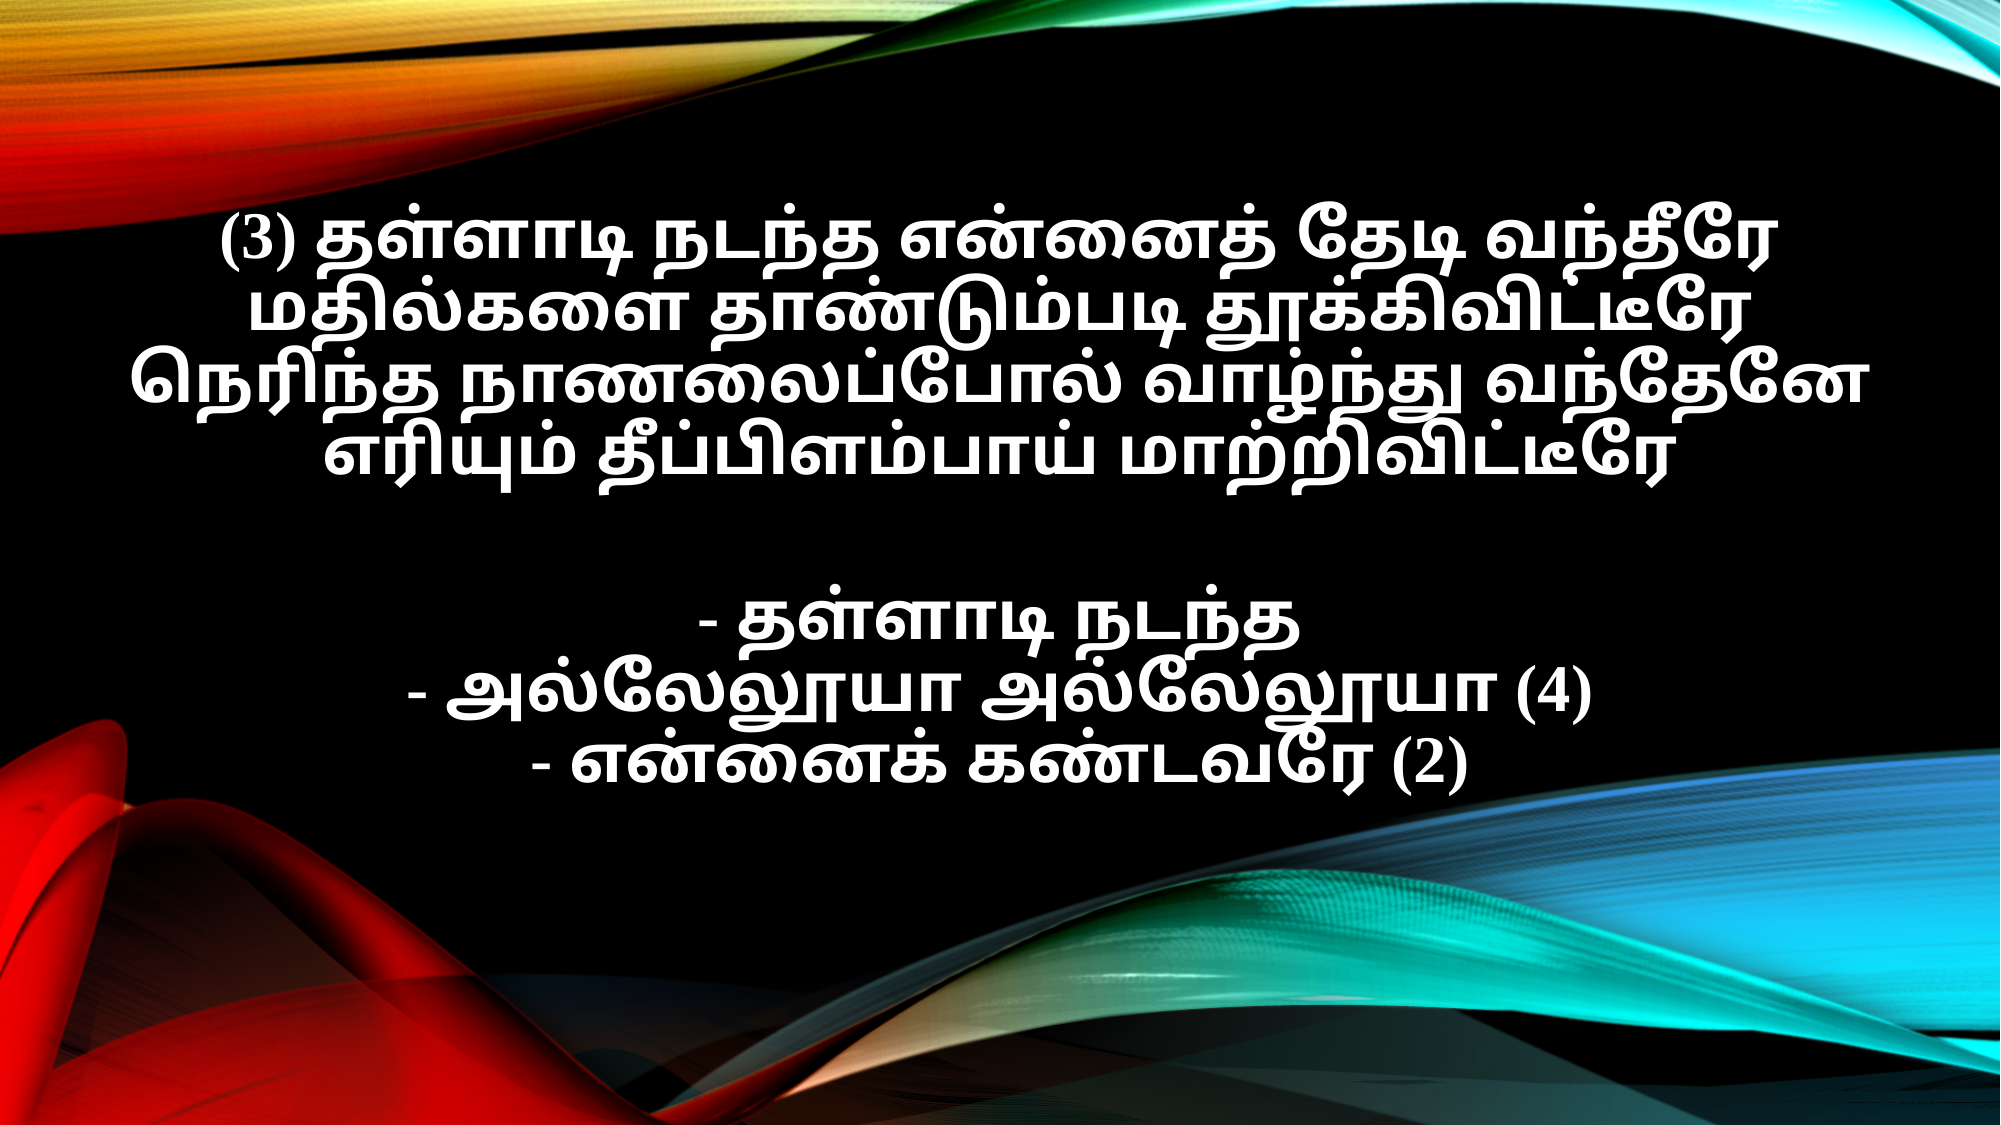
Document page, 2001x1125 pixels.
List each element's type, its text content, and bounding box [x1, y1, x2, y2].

subtitle (3) தள்ளாடி நடந்த என்னைத் தேடி வந்தீரே மதில்களை தாண்டும்படி தூக்கிவிட்டீரே நெரிந்த நாணலைப்போல் வாழ்ந்து வந்தேனே எரியும் தீப்பிளம்பாய் மாற்றிவிட்டீரே - தள்ளாடி நடந்த - அல்லேலூயா அல்லேலூயா (4) - என்னைக் கண்டவரே (2) [0, 0, 2000, 1125]
